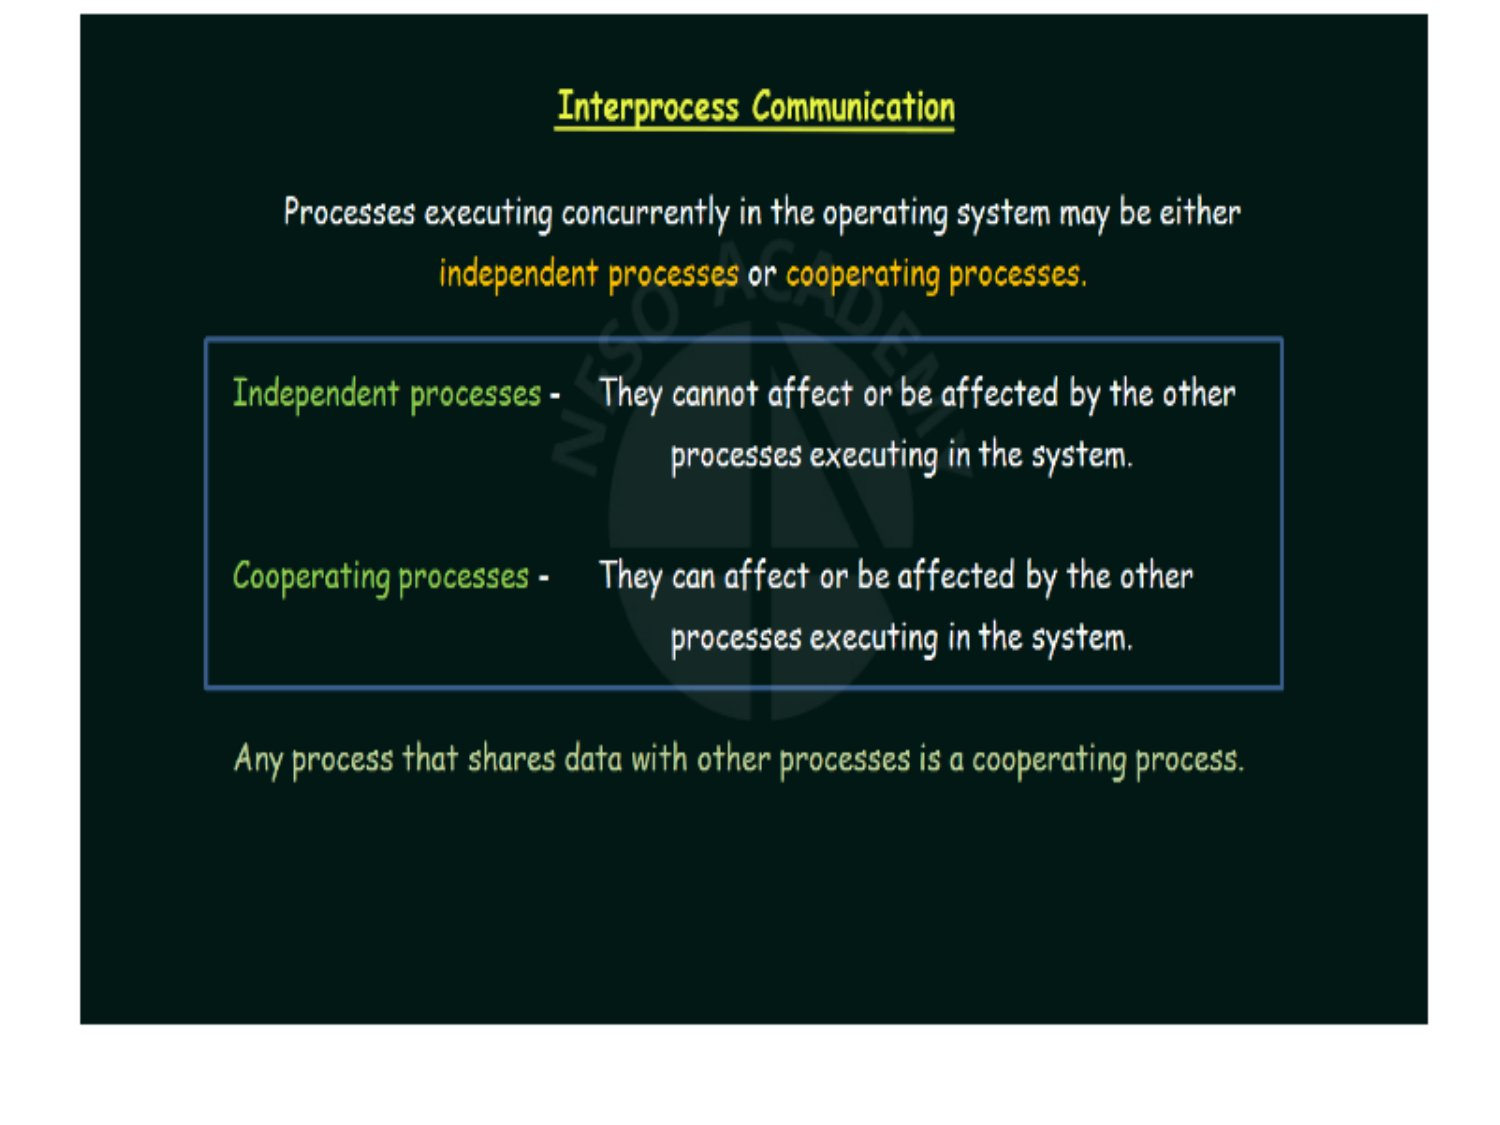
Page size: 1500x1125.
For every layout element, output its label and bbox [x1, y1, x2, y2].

picture [74, 0, 1438, 1038]
